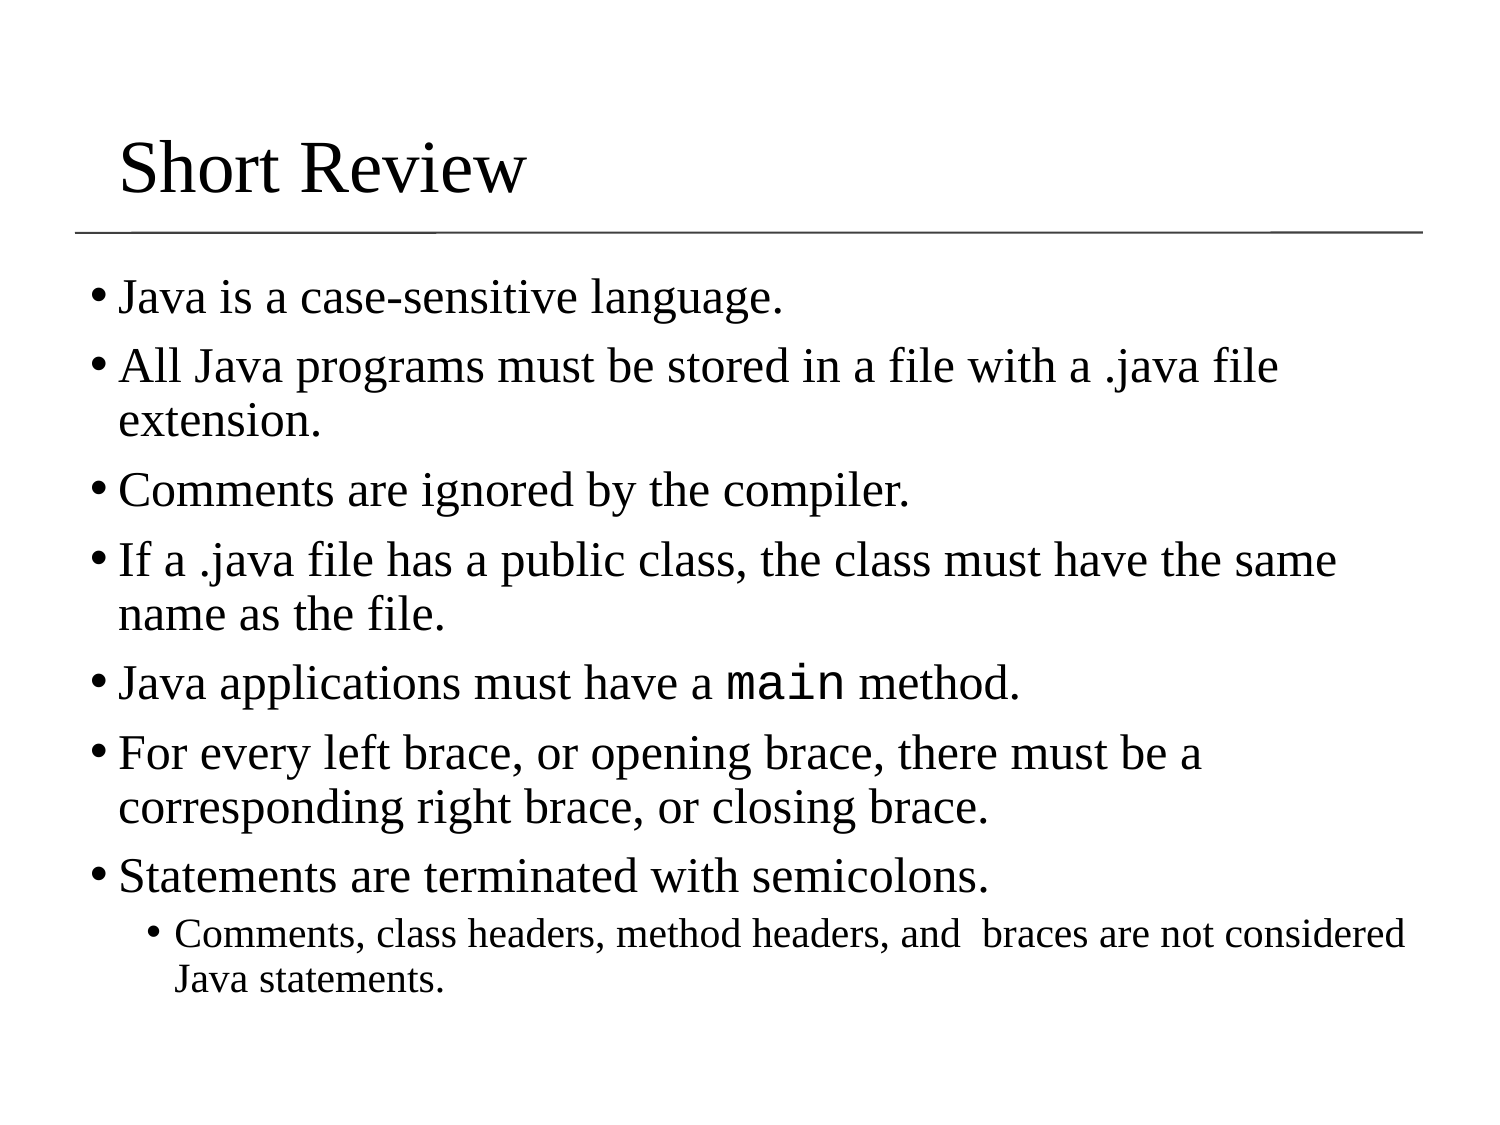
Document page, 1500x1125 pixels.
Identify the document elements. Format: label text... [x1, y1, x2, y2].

list Java is a case-sensitive language. All Java programs must be stored in a file with a .java file extension. Comments are ignored by the compiler. If a .java file has a public class, the class must have the same name as the file. Java applications must have a main method. For every left brace, or opening brace, there must be a corresponding right brace, or closing brace. Statements are terminated with semicolons. Comments, class headers, method headers, and braces are not considered Java statements. [75, 262, 1425, 1038]
title Short Review [103, 59, 1397, 262]
